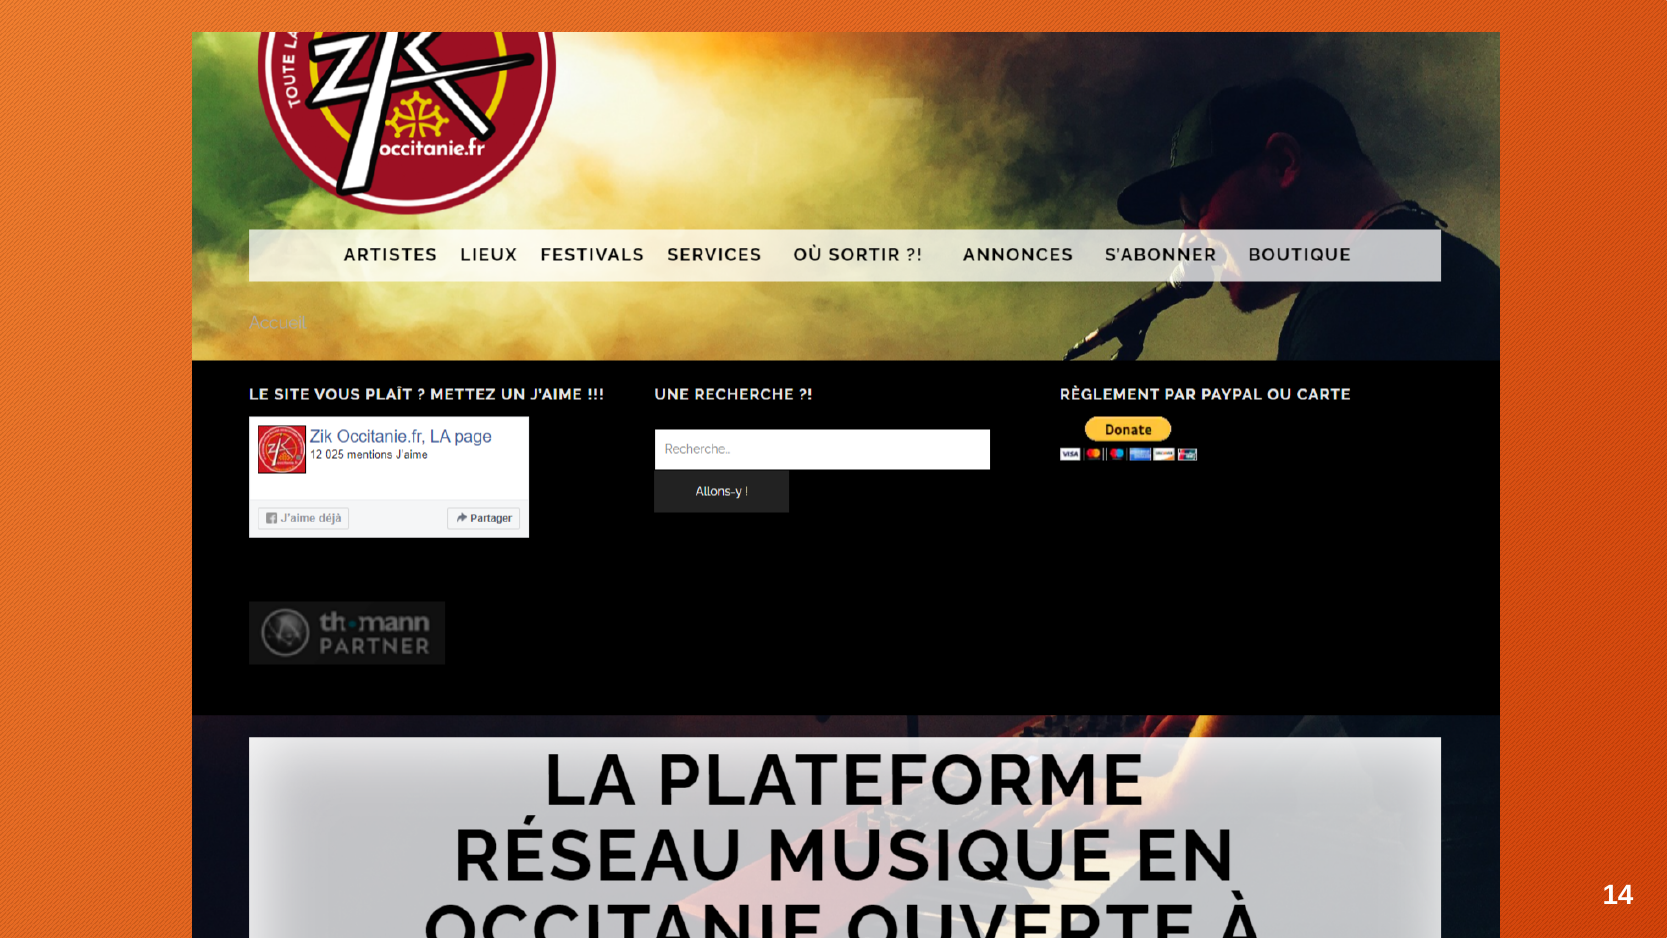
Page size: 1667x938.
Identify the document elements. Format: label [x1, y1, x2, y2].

picture [192, 32, 1501, 938]
